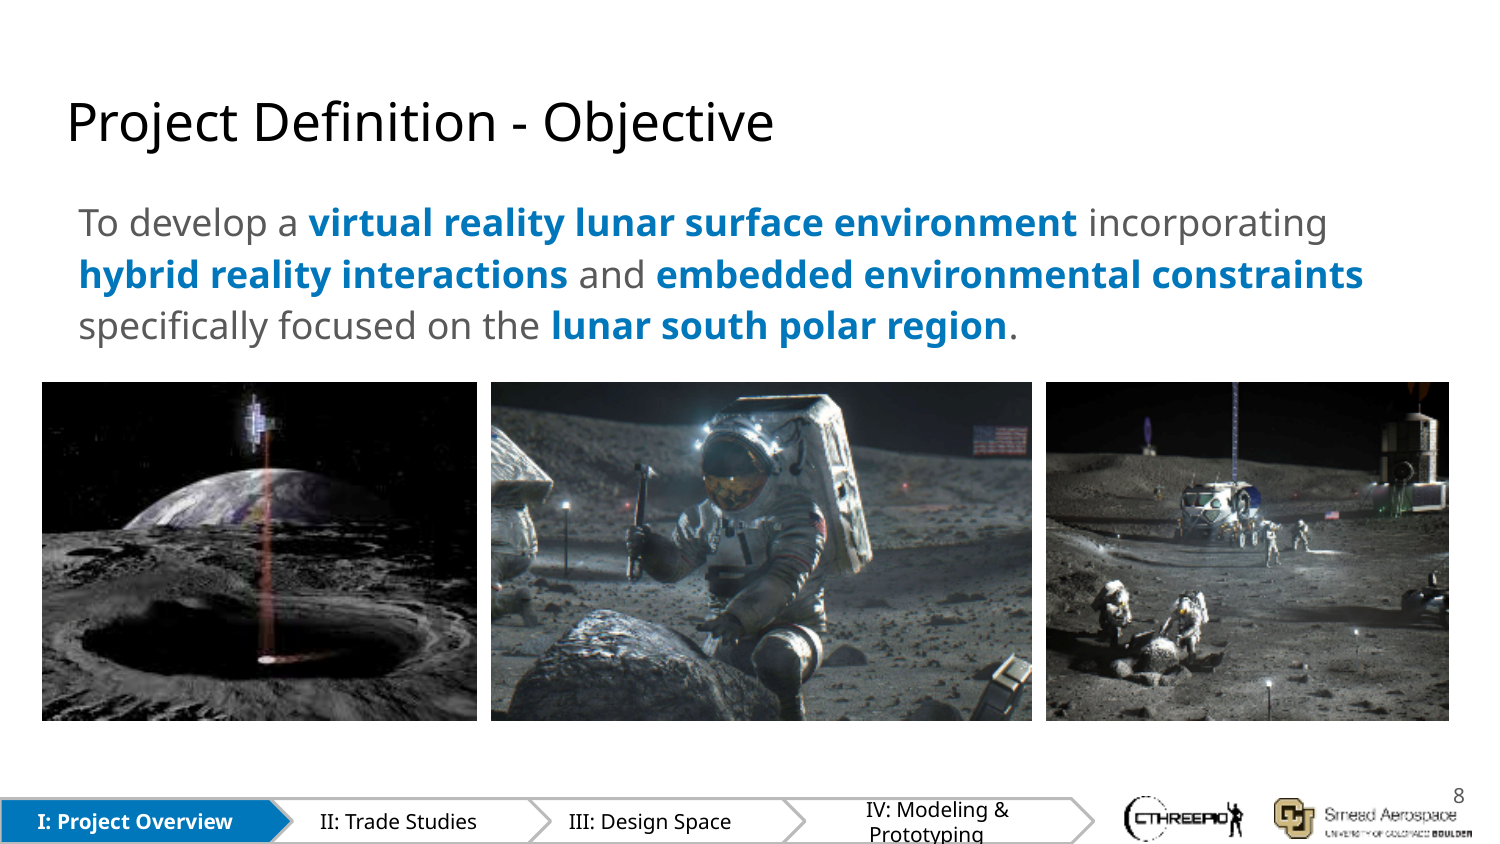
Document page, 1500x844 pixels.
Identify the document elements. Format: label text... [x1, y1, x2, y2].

slide_number 8 [1389, 764, 1480, 830]
text_box I: Project Overview [0, 798, 293, 844]
picture [42, 381, 477, 722]
list To develop a virtual reality lunar surface environment incorporating hybrid reality interactions and embedded environmental constraints specifically focused on the lunar south polar region. [63, 177, 1437, 422]
picture [1045, 381, 1450, 722]
picture [491, 381, 1032, 722]
picture [1273, 798, 1472, 840]
title Project Definition - Objective [51, 72, 1449, 167]
text_box II: Trade Studies [271, 798, 551, 844]
text_box IV: Modeling & Prototyping [783, 798, 1094, 844]
picture [1123, 795, 1245, 842]
text_box III: Design Space [529, 798, 805, 844]
